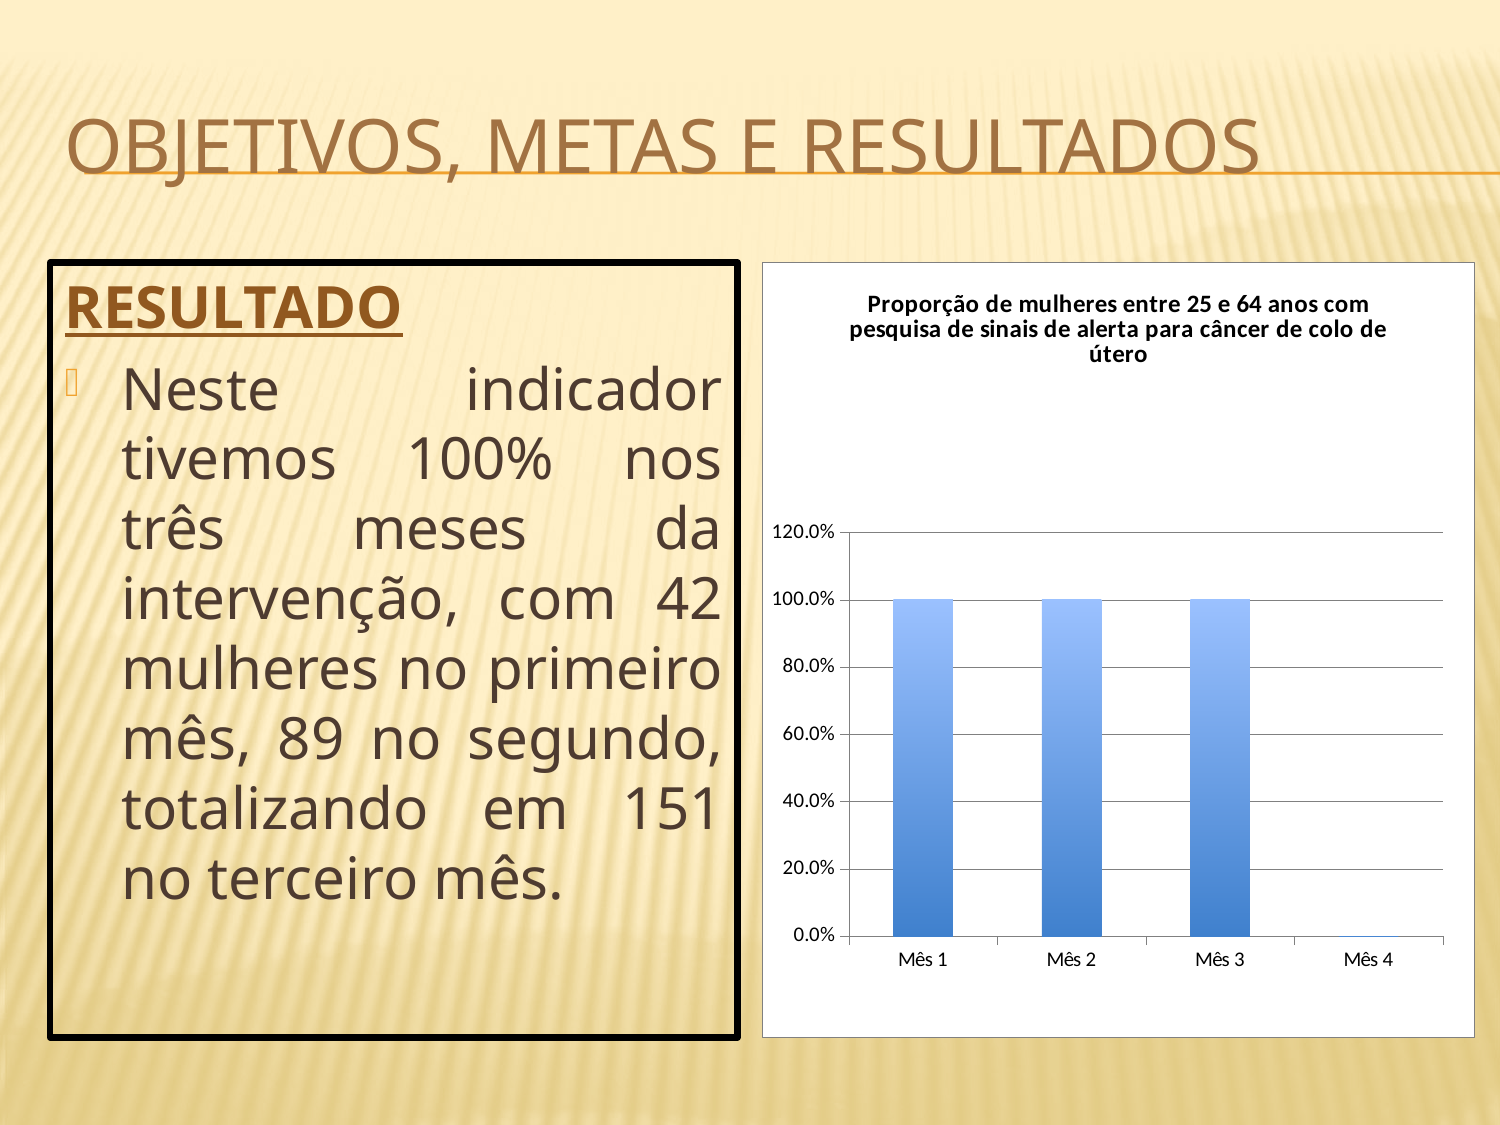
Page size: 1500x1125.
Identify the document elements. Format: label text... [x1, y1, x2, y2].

chart [762, 262, 1476, 1038]
list RESULTADO Neste indicador tivemos 100% nos três meses da intervenção, com 42 mulheres no primeiro mês, 89 no segundo, totalizando em 151 no terceiro mês. [50, 262, 738, 1038]
title Objetivos, metas e resultados [49, 75, 1475, 213]
